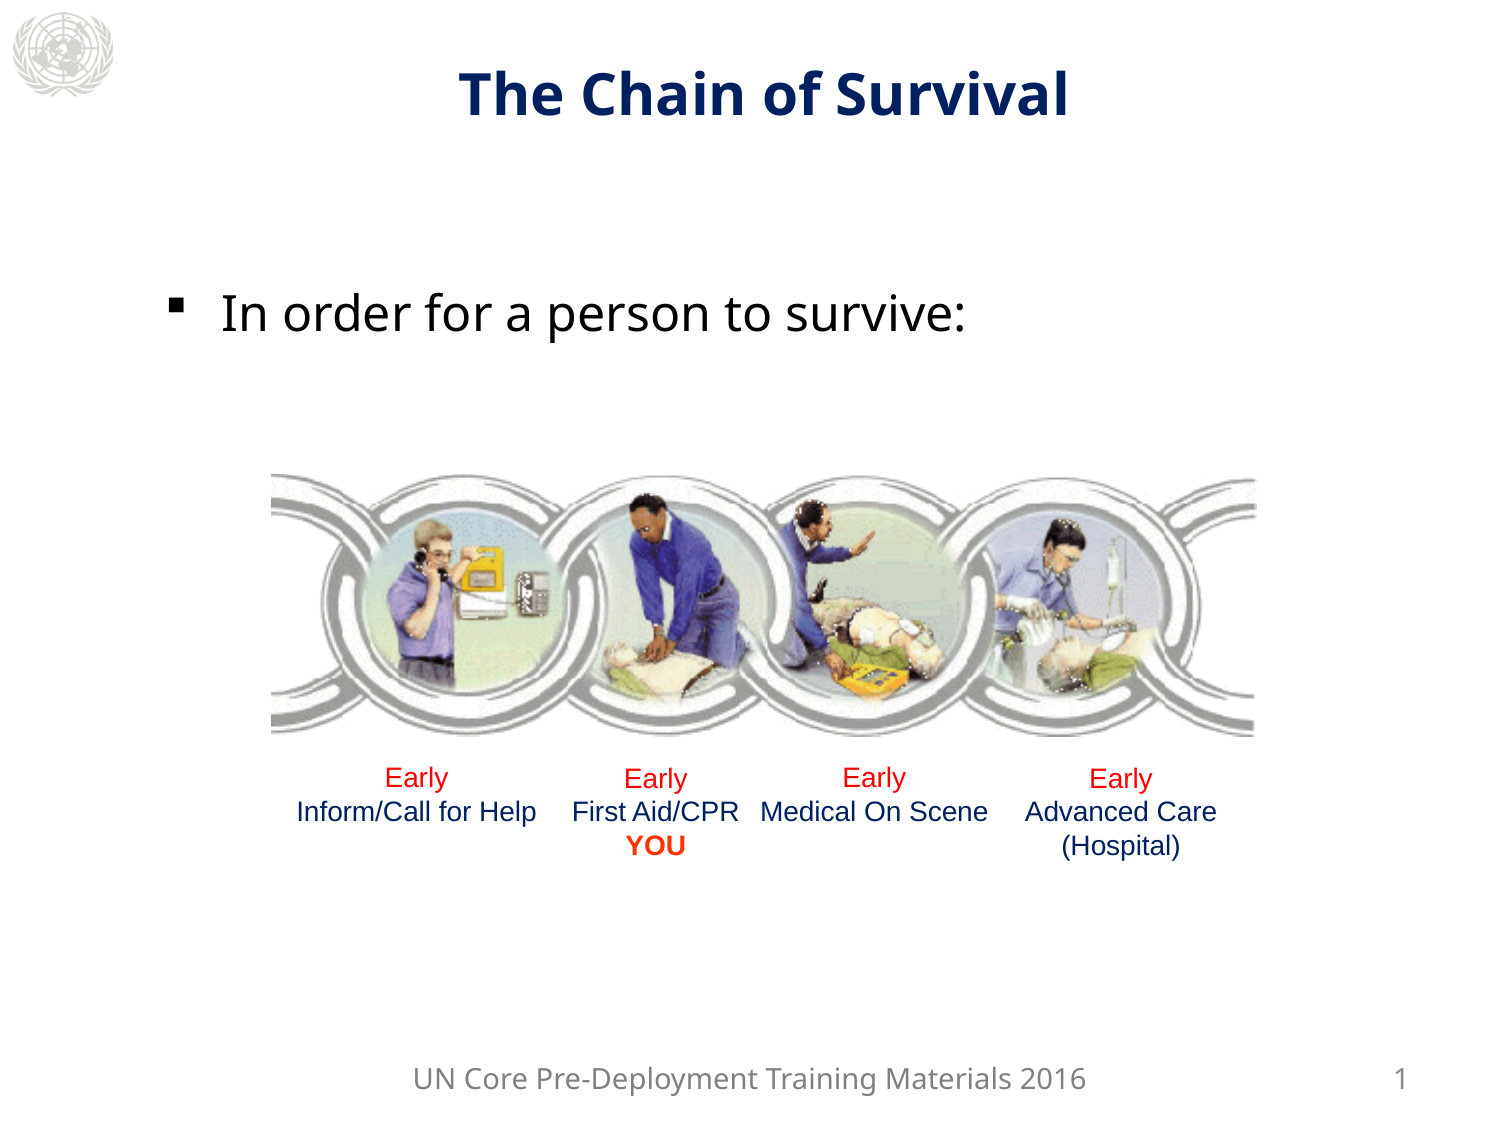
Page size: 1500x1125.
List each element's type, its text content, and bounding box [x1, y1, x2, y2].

picture [271, 474, 1257, 737]
text_box UN Core Pre-Deployment Training Materials 2016 [350, 1052, 1150, 1103]
slide_number 1 [1150, 1052, 1425, 1103]
text_box In order for a person to survive: [149, 274, 1363, 349]
picture [13, 12, 113, 97]
text_box The Chain of Survival [73, 48, 1427, 215]
text_box Early Medical On Scene [745, 752, 984, 835]
text_box Early Inform/Call for Help [281, 752, 552, 835]
text_box Early First Aid/CPR YOU [556, 752, 755, 869]
text_box Early Advanced Care (Hospital) [984, 752, 1258, 869]
